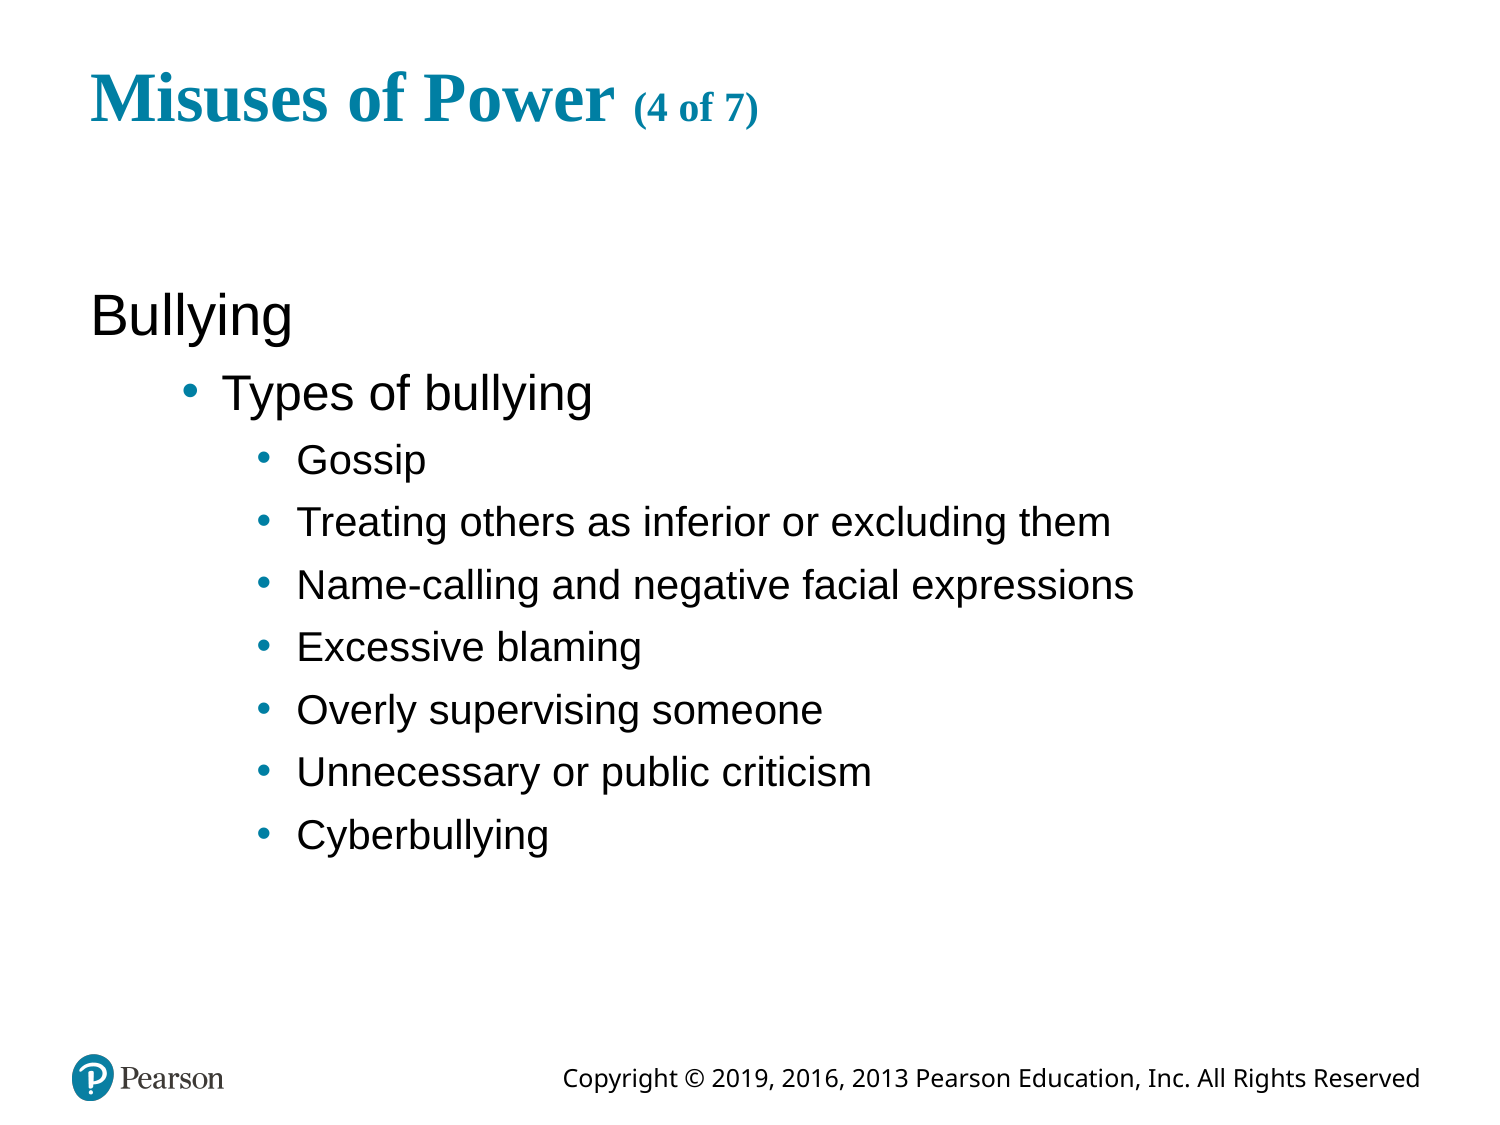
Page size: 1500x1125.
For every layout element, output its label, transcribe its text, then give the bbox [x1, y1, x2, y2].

picture [80, 1063, 106, 1088]
picture [72, 1087, 83, 1101]
title Misuses of Power (4 of 7) [75, 35, 1425, 216]
picture [98, 1054, 224, 1101]
list Bullying Types of bullying Gossip Treating others as inferior or excluding them Name-calling and negative facial expressions Excessive blaming Overly supervising someone Unnecessary or public criticism Cyberbullying [75, 262, 1425, 1005]
picture [72, 1054, 88, 1070]
